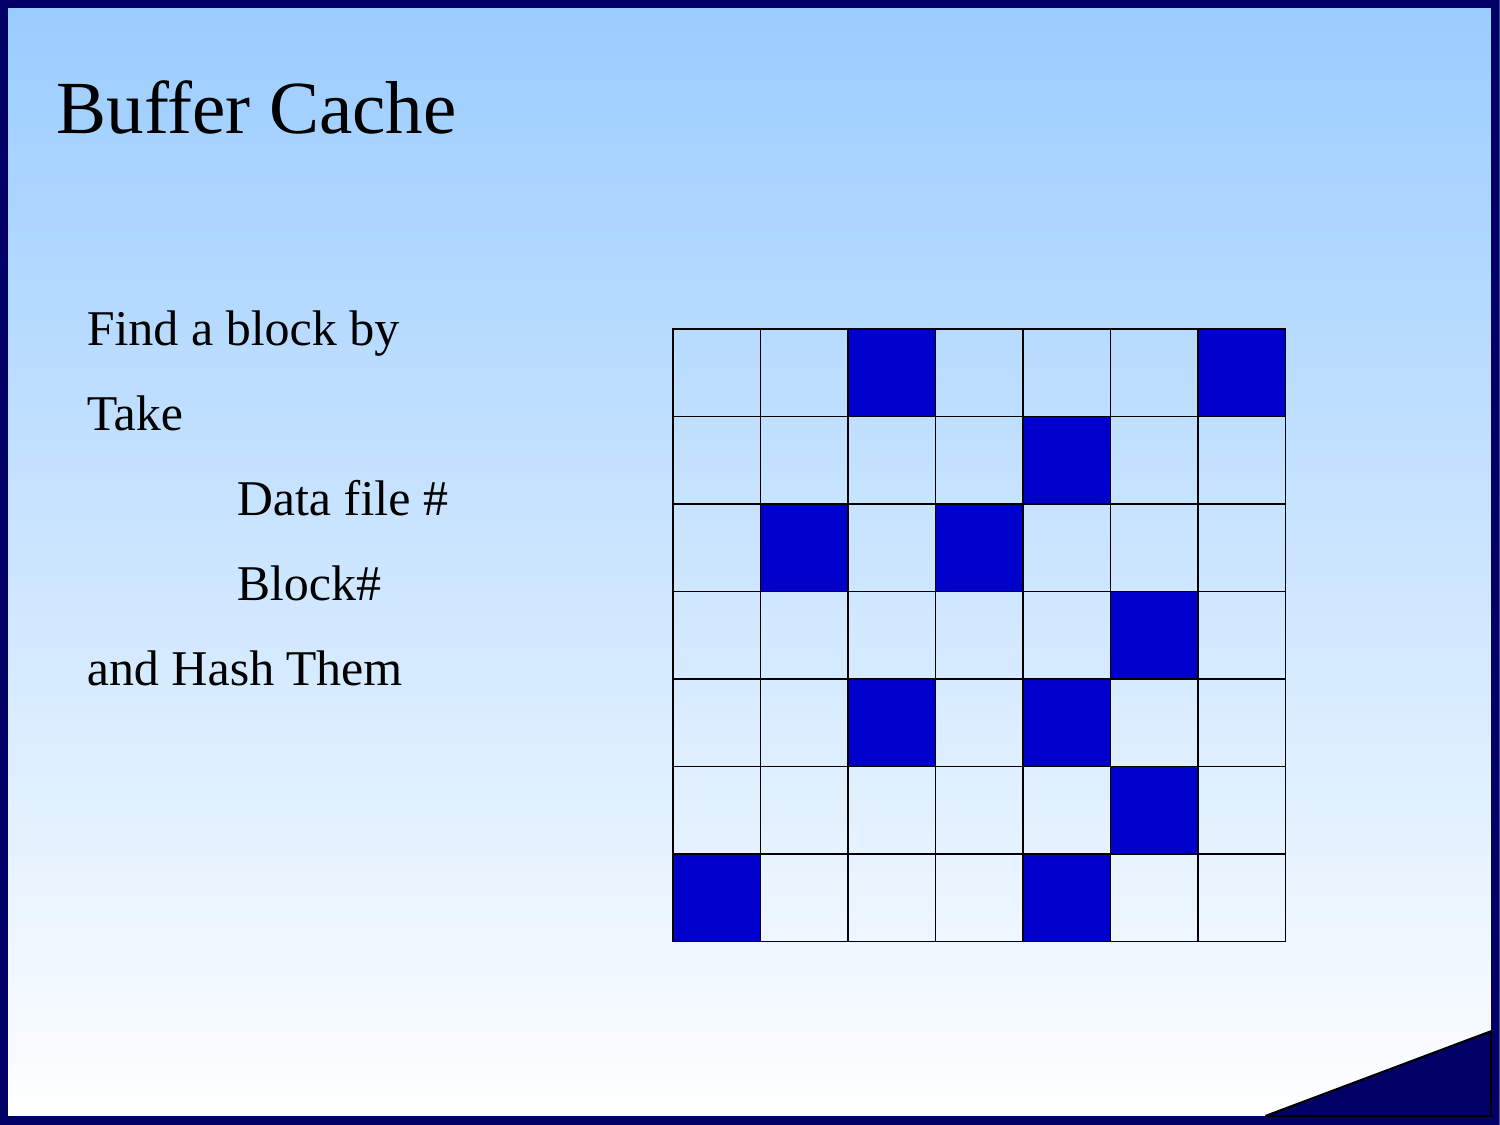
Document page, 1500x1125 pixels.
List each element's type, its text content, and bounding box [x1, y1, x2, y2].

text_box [672, 328, 1286, 942]
text_box Find a block by Take Data file # Block# and Hash Them [72, 288, 636, 703]
title Buffer Cache [41, 42, 1388, 164]
